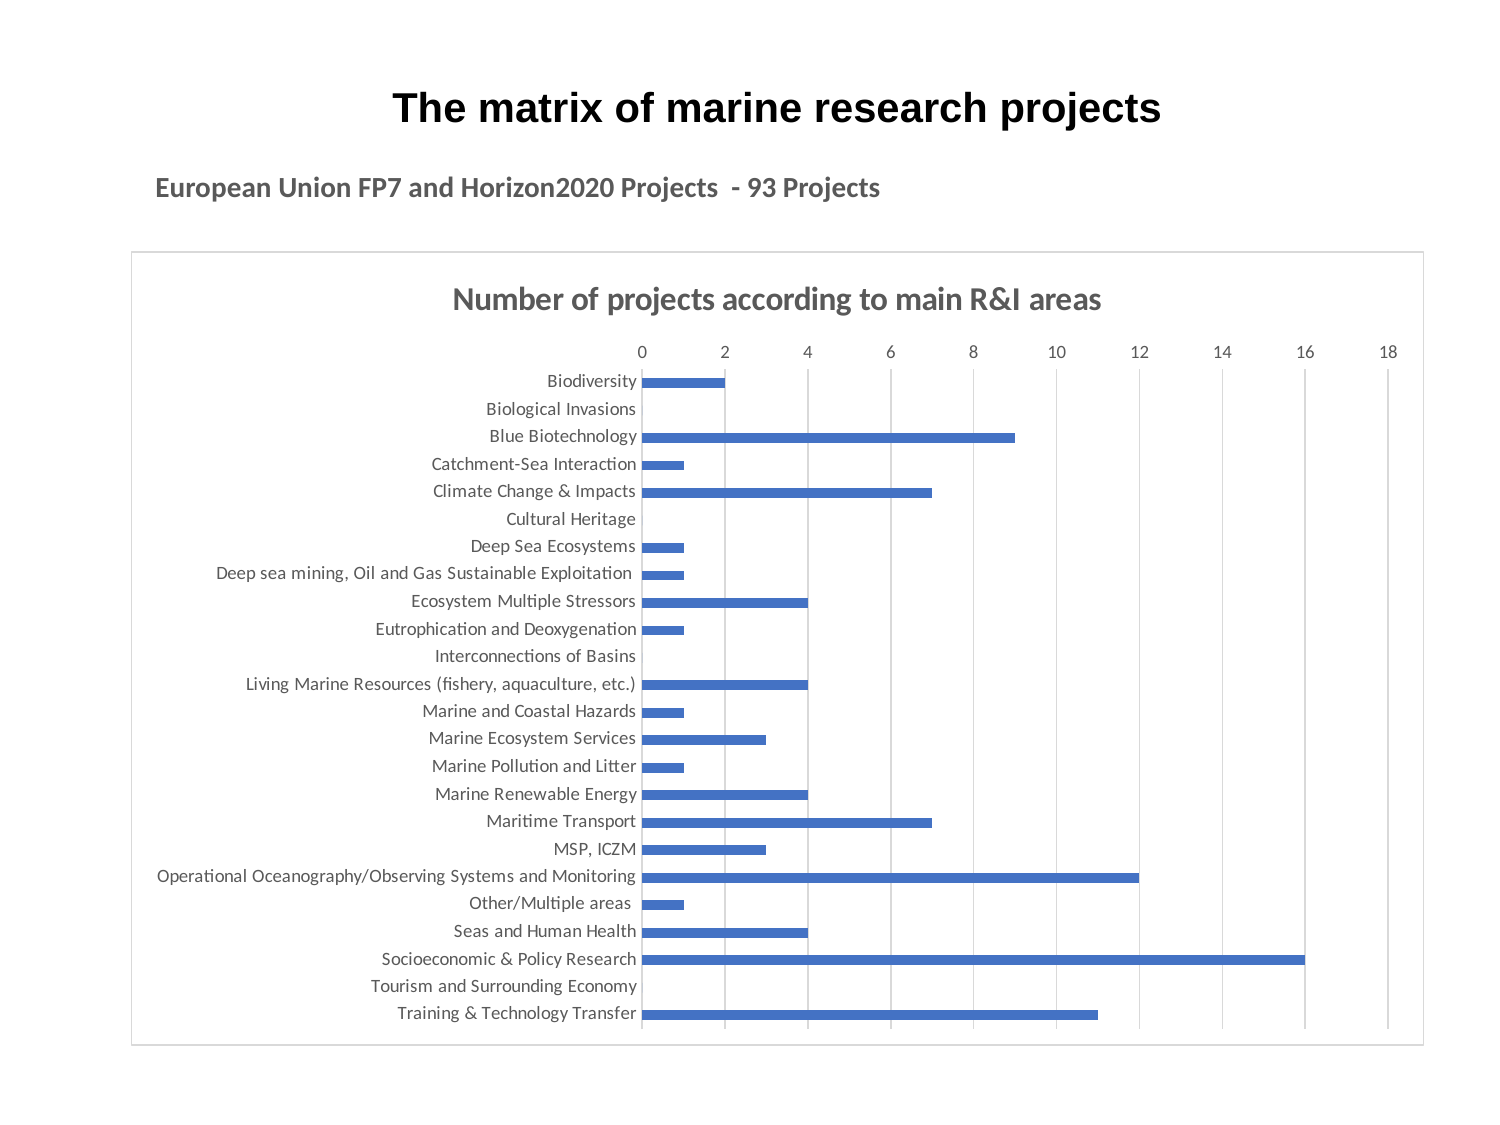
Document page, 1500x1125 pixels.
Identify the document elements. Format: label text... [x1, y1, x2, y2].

text_box European Union FP7 and Horizon2020 Projects - 93 Projects [130, 161, 907, 212]
text_box The matrix of marine research projects [130, 64, 1425, 154]
chart [130, 251, 1425, 1046]
